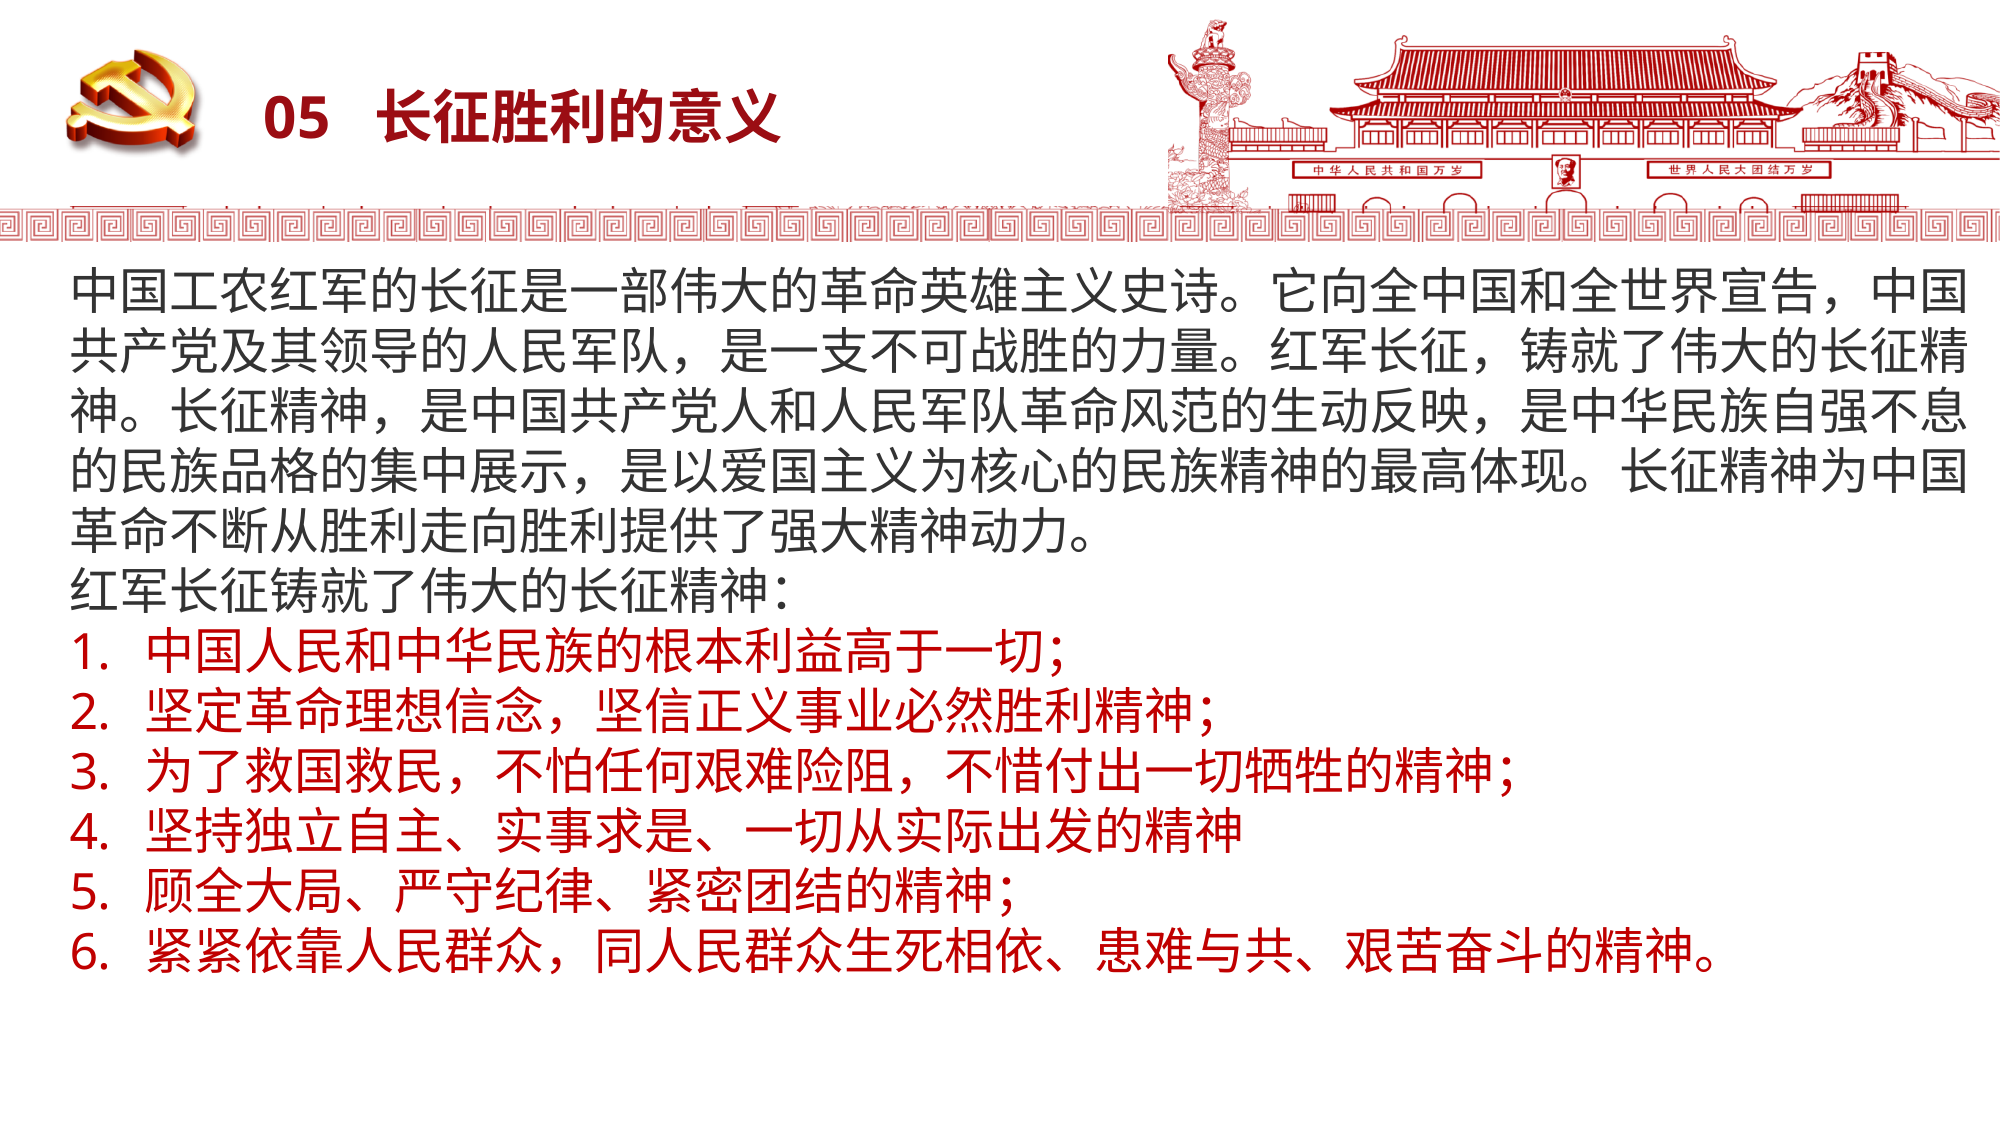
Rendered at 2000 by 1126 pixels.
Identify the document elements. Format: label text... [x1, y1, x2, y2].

picture [57, 25, 214, 170]
picture [0, 10, 2000, 242]
list 05 长征胜利的意义 [243, 70, 1142, 165]
text_box 中国工农红军的长征是一部伟大的革命英雄主义史诗。它向全中国和全世界宣告，中国共产党及其领导的人民军队，是一支不可战胜的力量。红军长征，铸就了伟大的长征精神。长征精神，是中国共产党人和人民军队革命风范的生动反映，是中华民族自强不息的民族品格的集中展示，是以爱国主义为核心的民族精神的最高体现。长征精神为中国革命不断从胜利走向胜利提供了强大精神动力。 红军长征铸就了伟大的长征精神： 中国人民和中华民族的根本利益高于一切； 坚定革命理想信念，坚信正义事业必然胜利精神； 为了救国救民，不怕任何艰难险阻，不惜付出一切牺牲的精神； 坚持独立自主、实事求是、一切从实际出发的精神 顾全大局、严守纪律、紧密团结的精神； 紧紧依靠人民群众，同人民群众生死相依、患难与共、艰苦奋斗的精神。 [54, 251, 2000, 1047]
